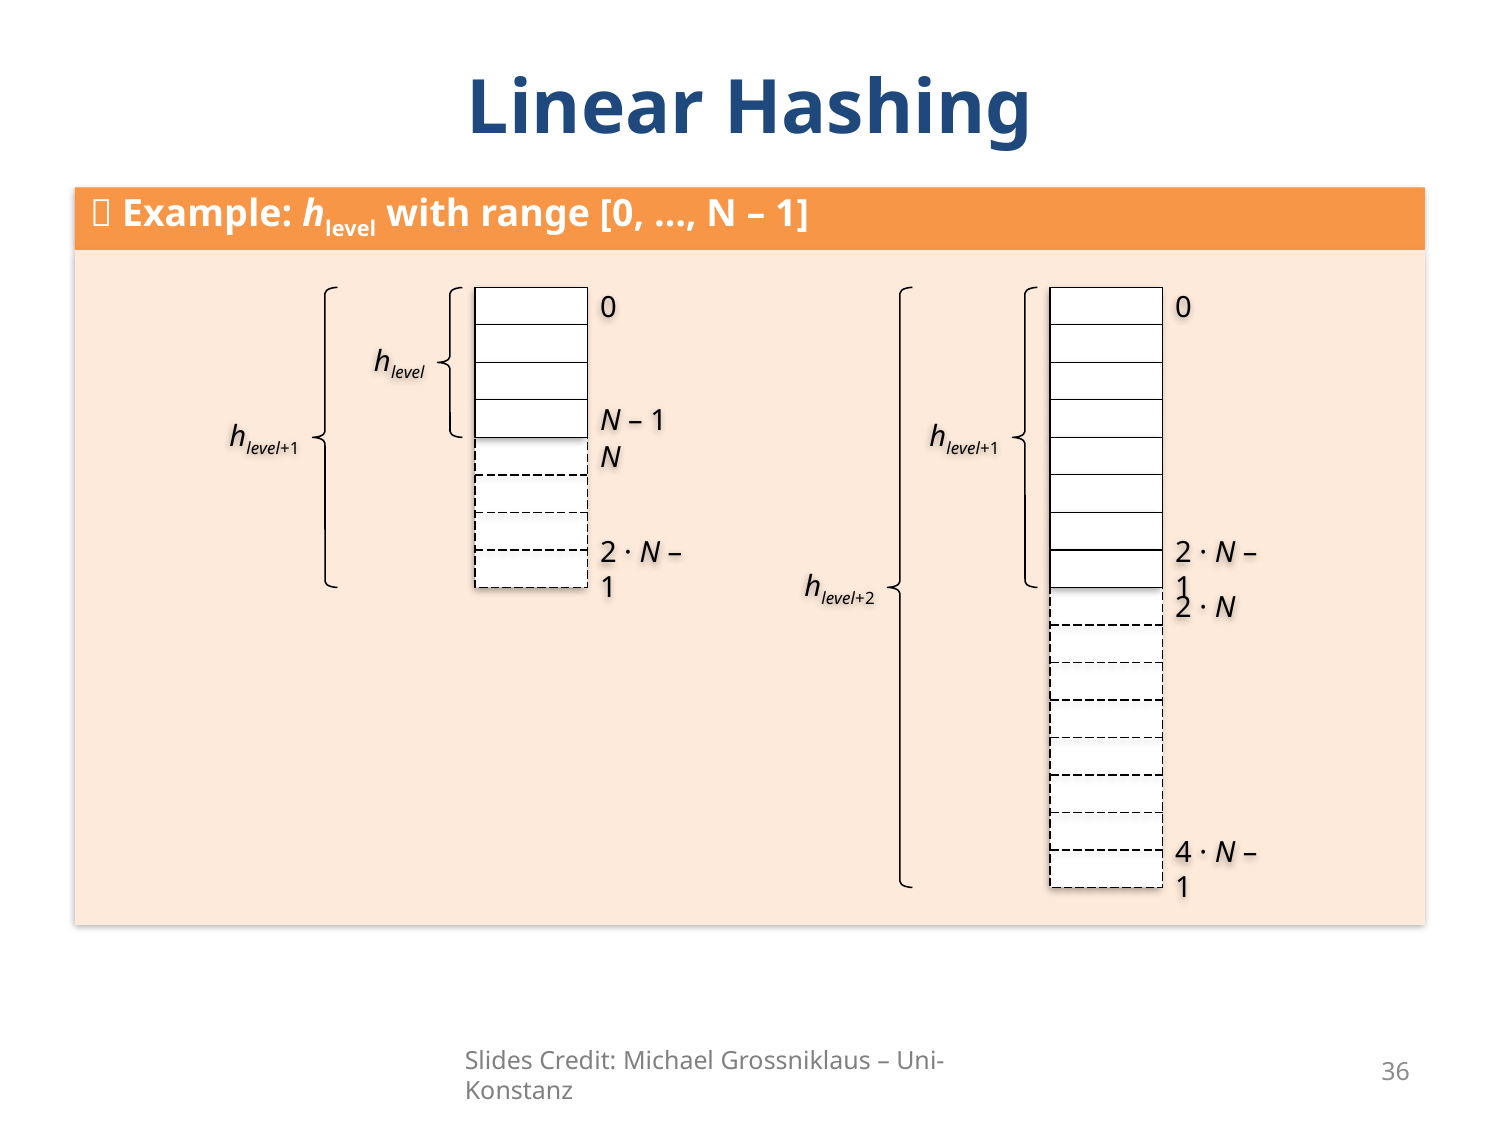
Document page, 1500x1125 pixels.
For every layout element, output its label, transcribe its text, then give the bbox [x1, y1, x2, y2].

title Linear Hashing [75, 45, 1425, 163]
text_box [74, 249, 1426, 926]
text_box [787, 287, 1276, 888]
text_box  Example: hlevel with range [0, …, N – 1] [74, 187, 1426, 249]
text_box Slides Credit: Michael Grossniklaus – Uni-Konstanz [449, 1037, 1063, 1113]
slide_number 36 [1074, 1042, 1425, 1103]
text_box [212, 287, 701, 588]
